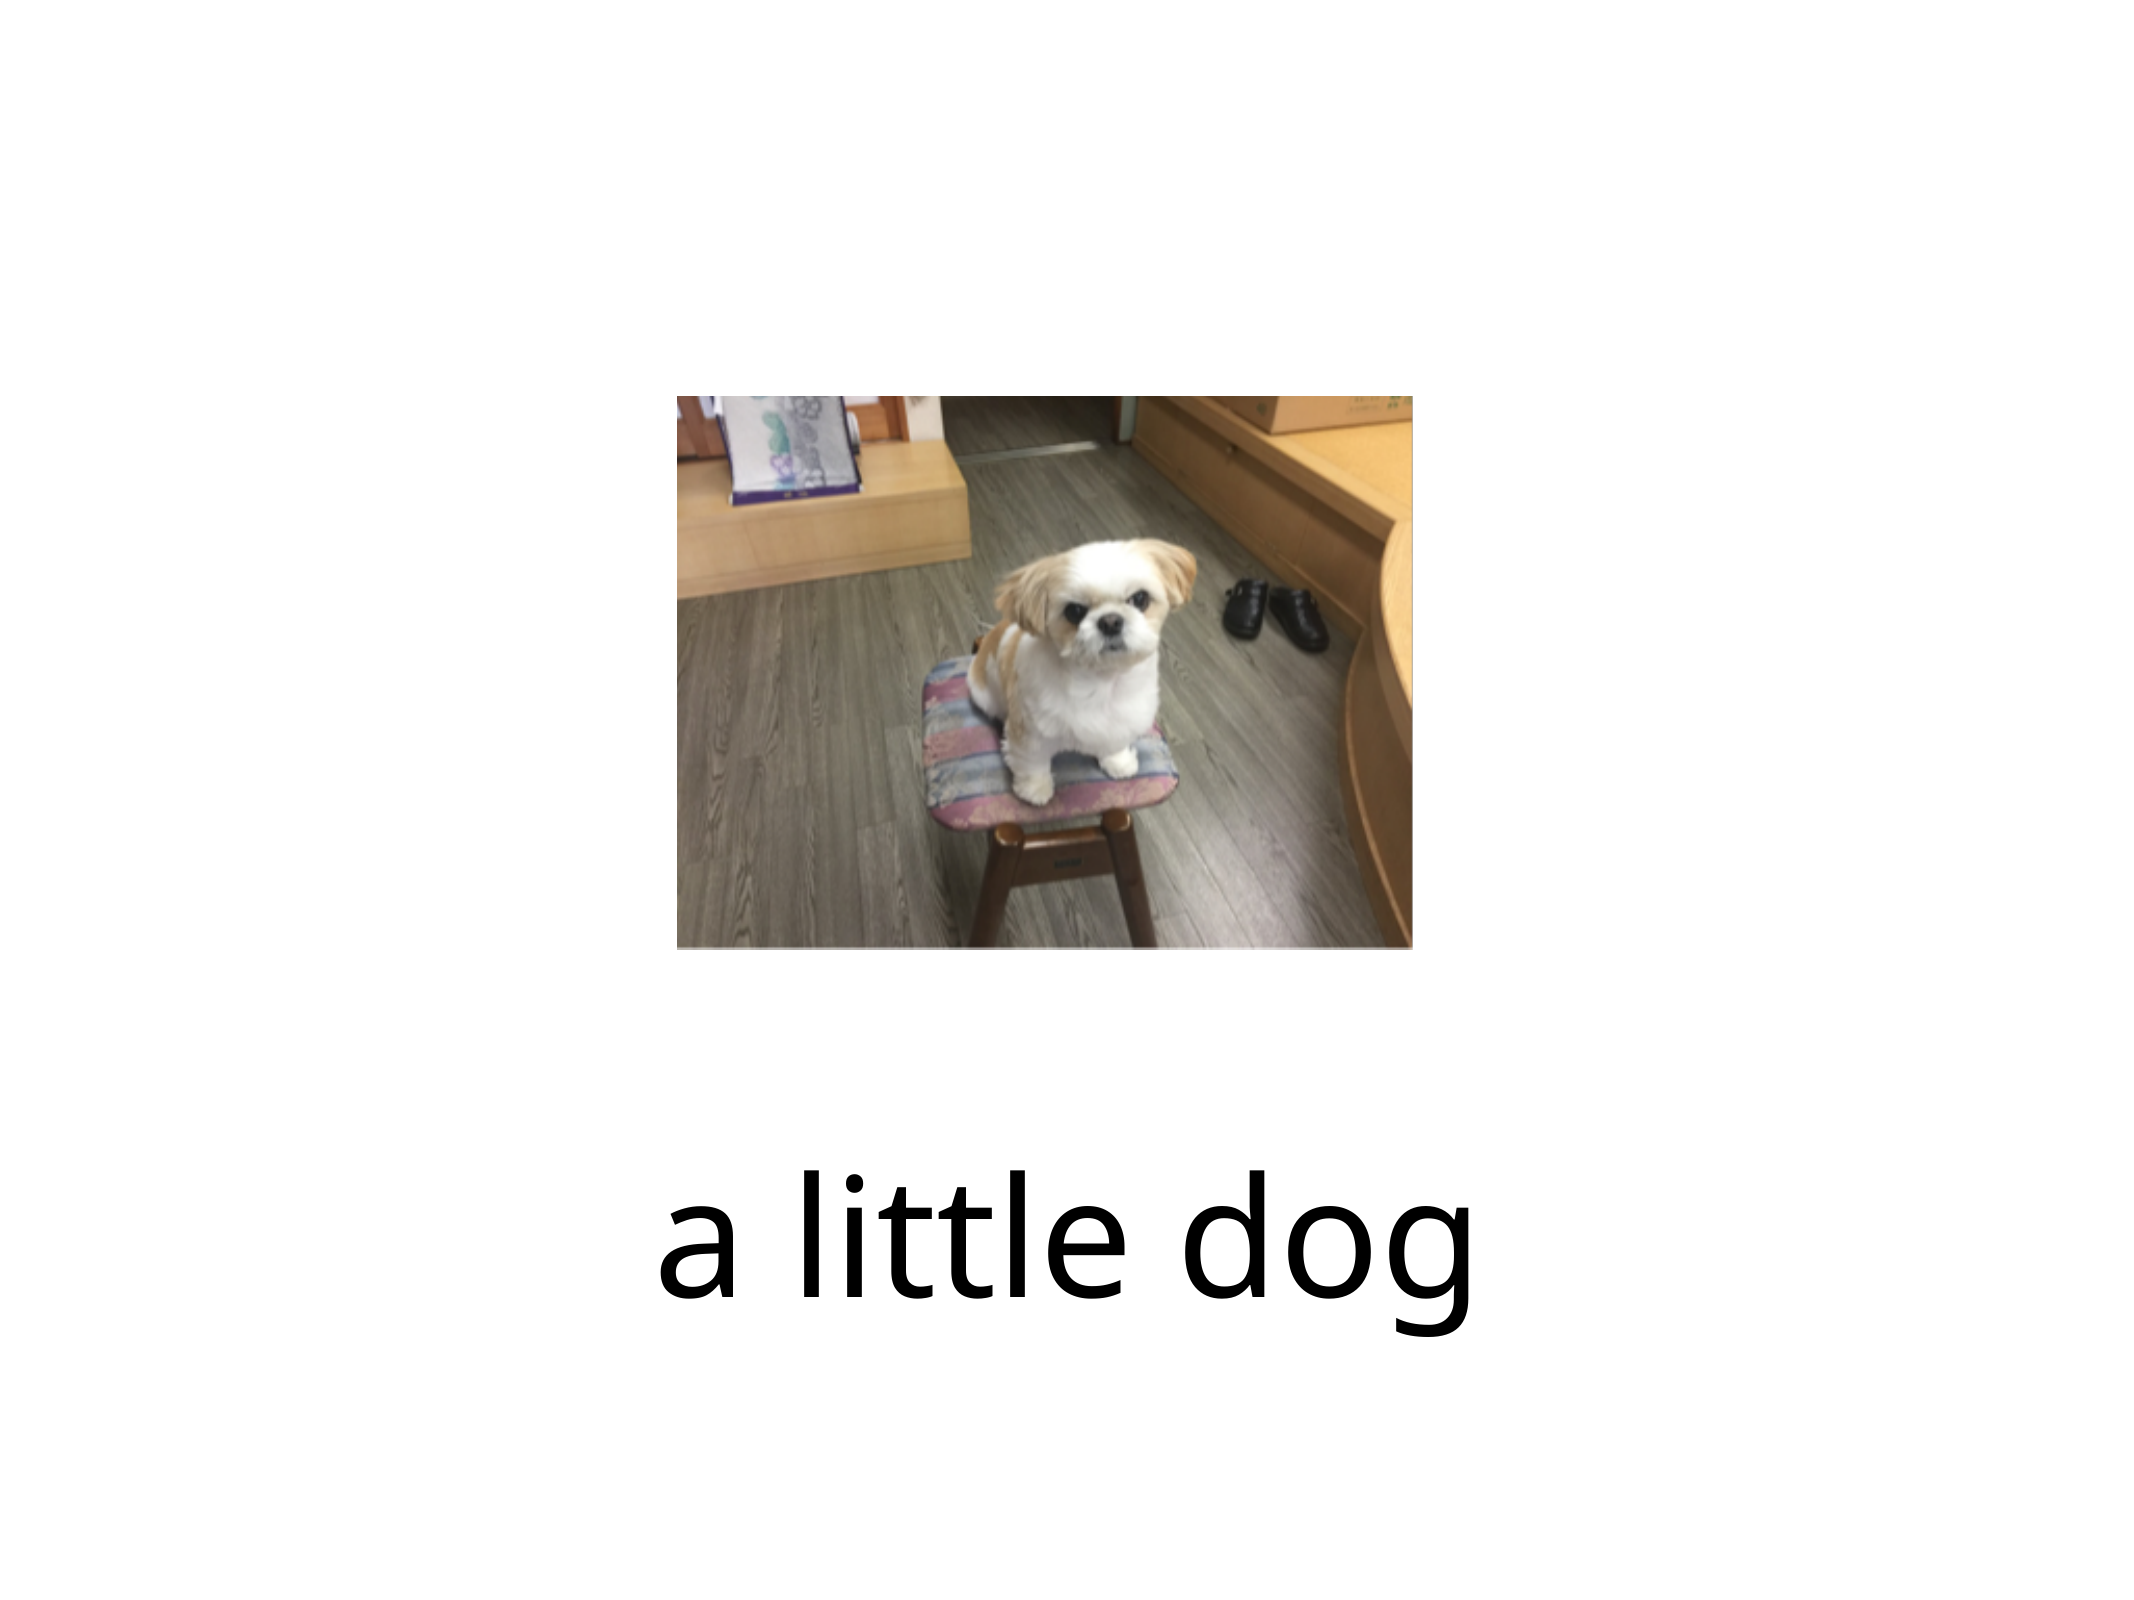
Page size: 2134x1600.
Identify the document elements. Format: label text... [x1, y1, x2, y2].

text_box a little dog [645, 1122, 1492, 1340]
picture [676, 396, 1415, 950]
